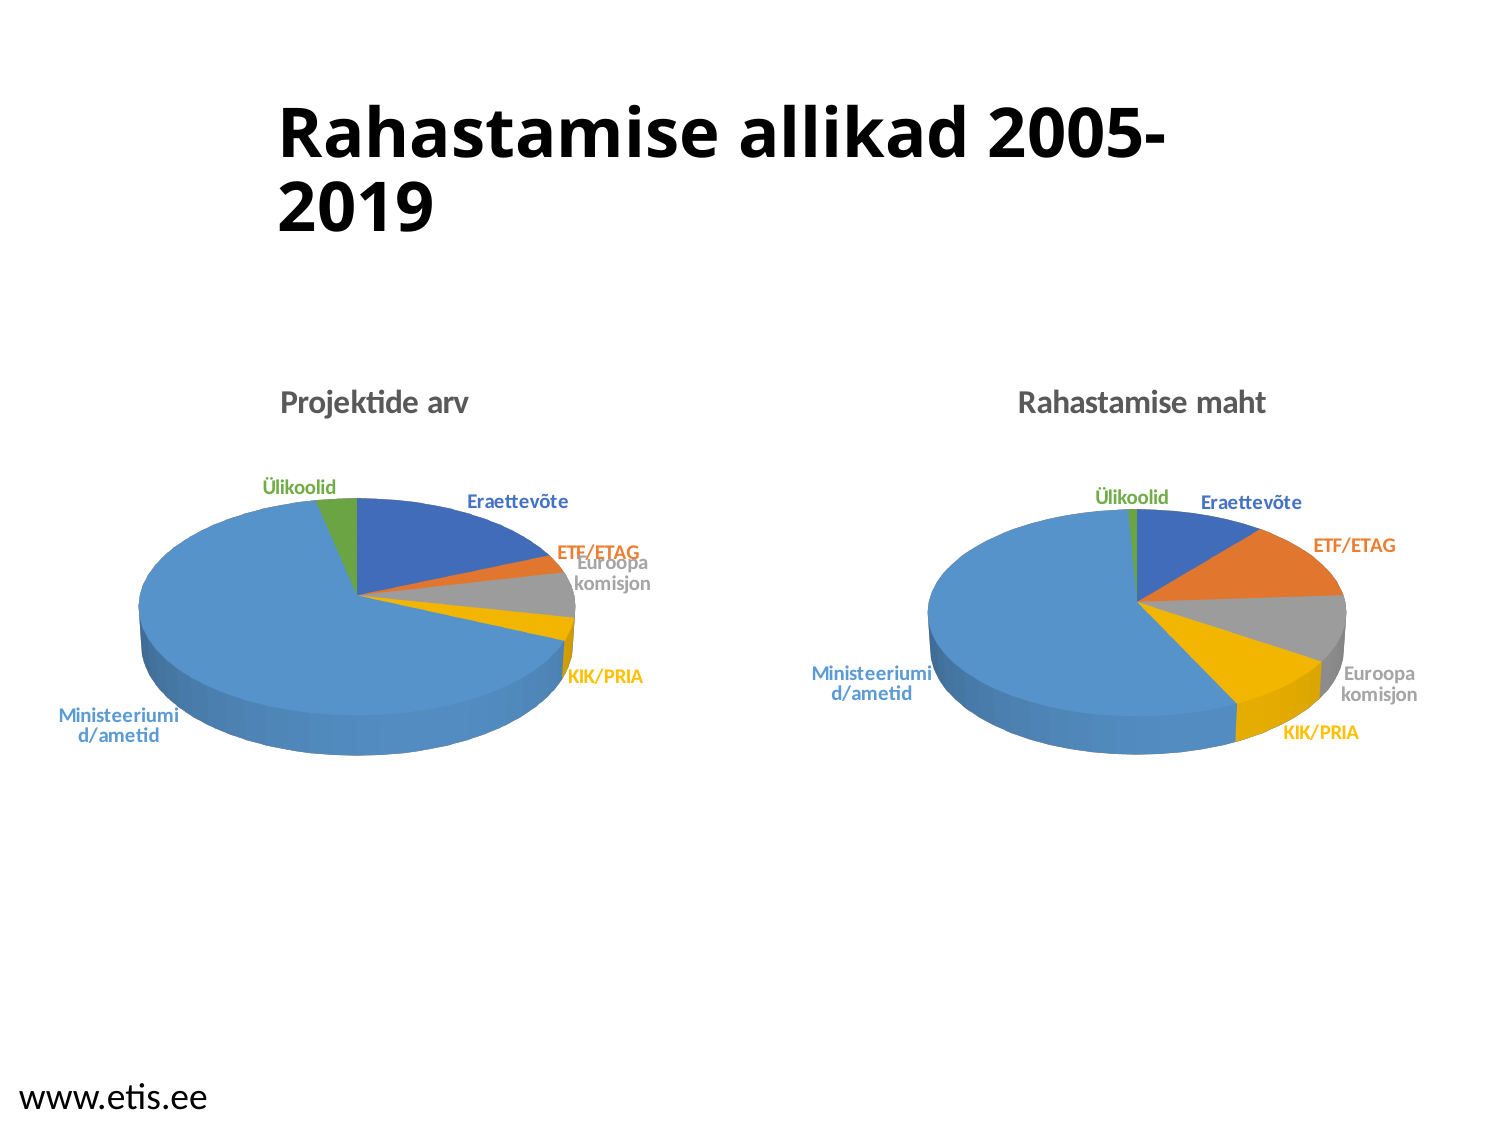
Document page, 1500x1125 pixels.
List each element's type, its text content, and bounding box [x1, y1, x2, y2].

title Rahastamise allikad 2005-2019 [262, 75, 1237, 271]
chart [766, 361, 1500, 812]
chart [0, 361, 750, 812]
text_box www.etis.ee [4, 1064, 223, 1125]
